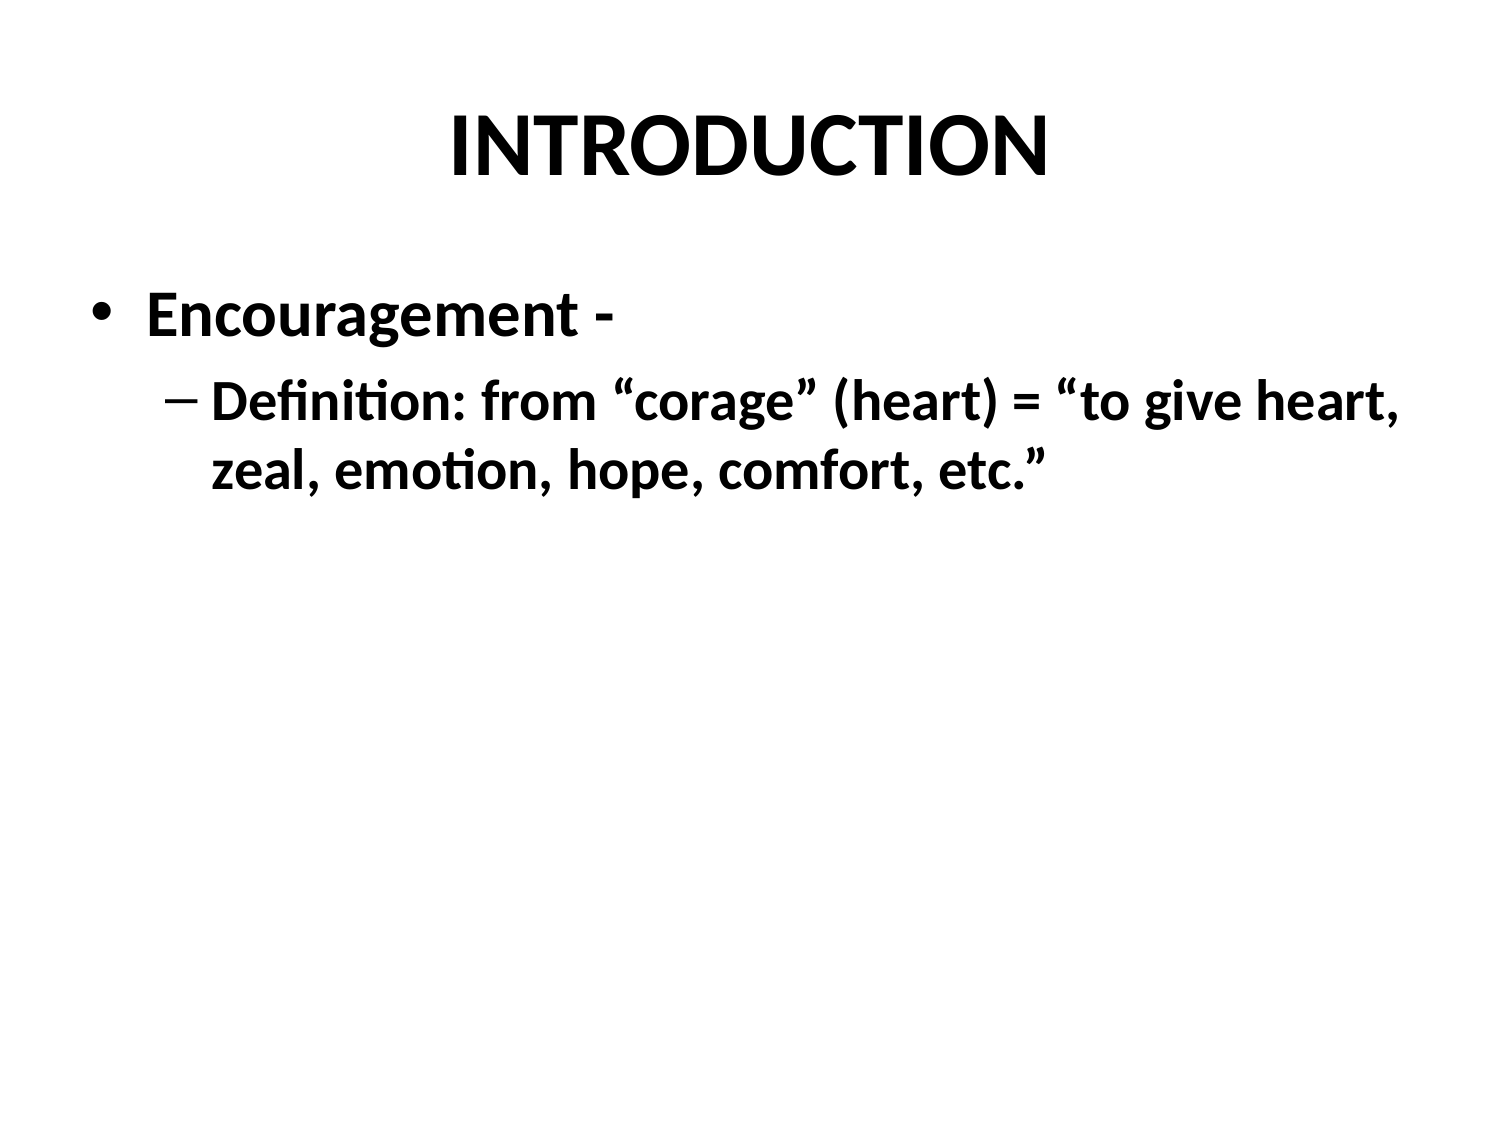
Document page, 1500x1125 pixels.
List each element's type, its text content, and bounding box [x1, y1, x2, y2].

title INTRODUCTION [75, 45, 1425, 233]
list Encouragement - Definition: from “corage” (heart) = “to give heart, zeal, emotion, hope, comfort, etc.” [75, 262, 1425, 1005]
